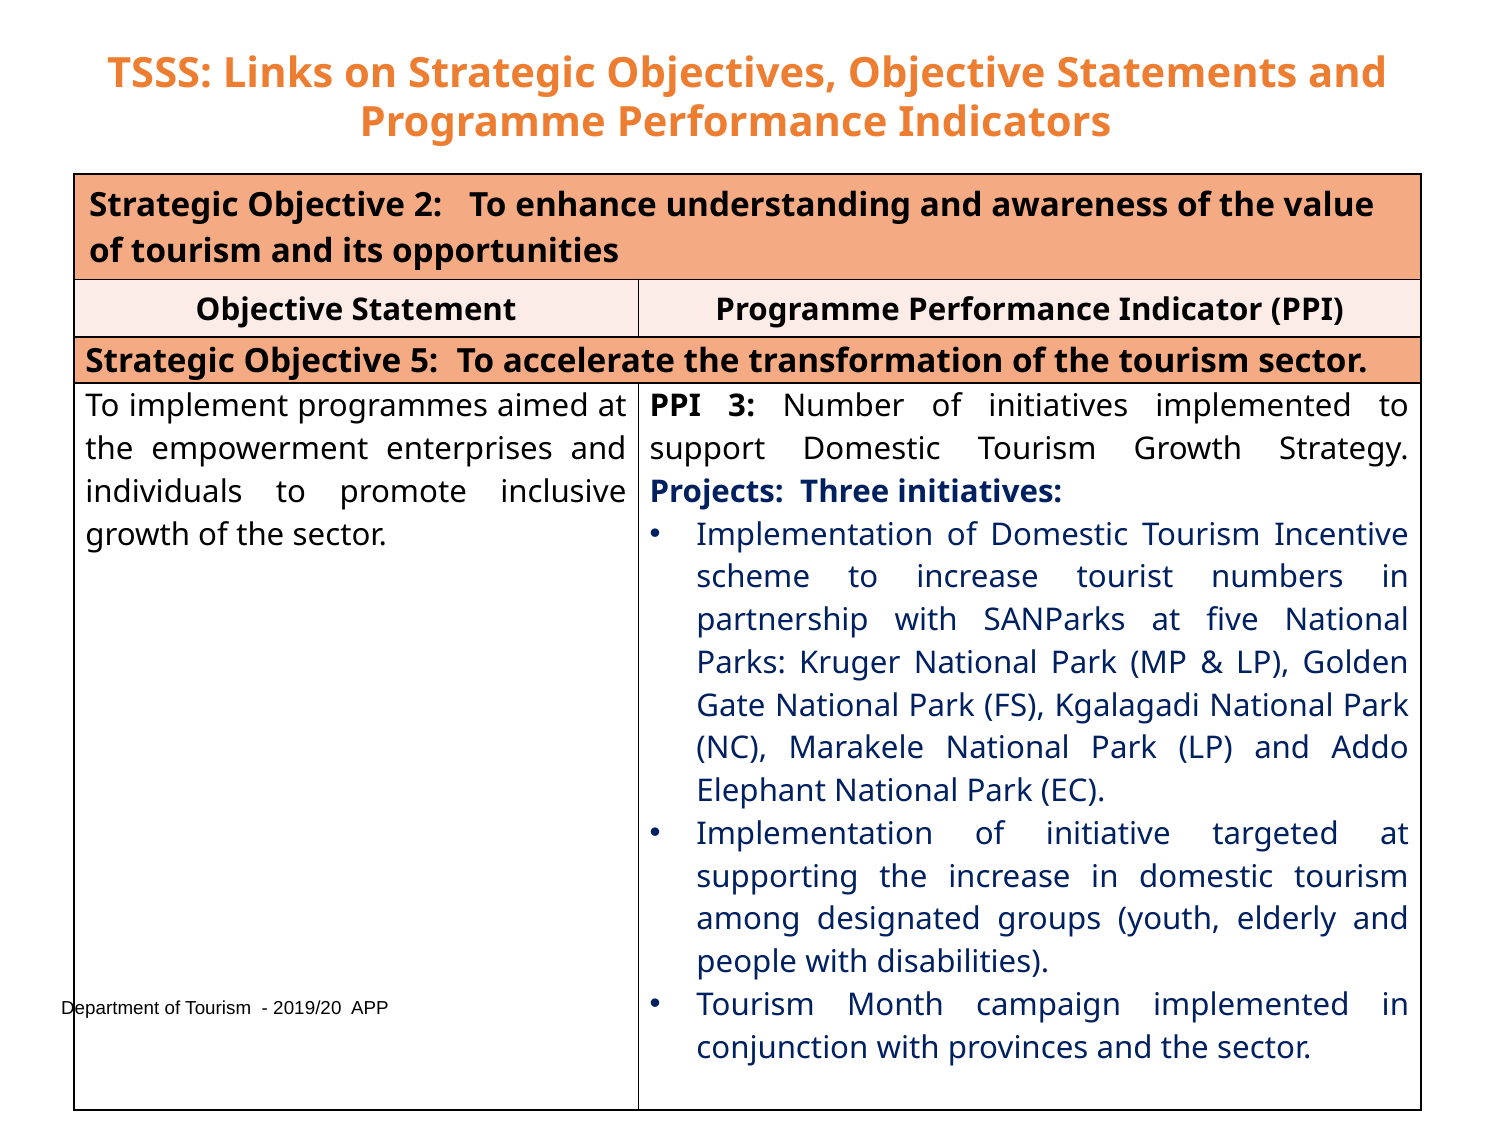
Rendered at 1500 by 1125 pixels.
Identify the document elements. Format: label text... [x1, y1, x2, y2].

title TSSS: Links on Strategic Objectives, Objective Statements and Programme Performance Indicators [74, 37, 1422, 161]
table_cell PPI 3: Number of initiatives implemented to support Domestic Tourism Growth Strategy. Projects: Three initiatives: Implementation of Domestic Tourism Incentive scheme to increase tourist numbers in partnership with SANParks at five National Parks: Kruger National Park (MP & LP), Golden Gate National Park (FS), Kgalagadi National Park (NC), Marakele National Park (LP) and Addo Elephant National Park (EC). Implementation of initiative targeted at supporting the increase in domestic tourism among designated groups (youth, elderly and people with disabilities). Tourism Month campaign implemented in conjunction with provinces and the sector. [639, 384, 1420, 1109]
table_cell Objective Statement [75, 280, 638, 336]
footer Department of Tourism - 2019/20 APP [46, 988, 451, 1043]
table_cell Strategic Objective 5: To accelerate the transformation of the tourism sector. [75, 338, 1420, 382]
table_cell To implement programmes aimed at the empowerment enterprises and individuals to promote inclusive growth of the sector. [75, 384, 638, 1109]
table_header Strategic Objective 2: To enhance understanding and awareness of the value of tourism and its opportunities [75, 175, 1420, 279]
table_cell Programme Performance Indicator (PPI) [639, 280, 1420, 336]
